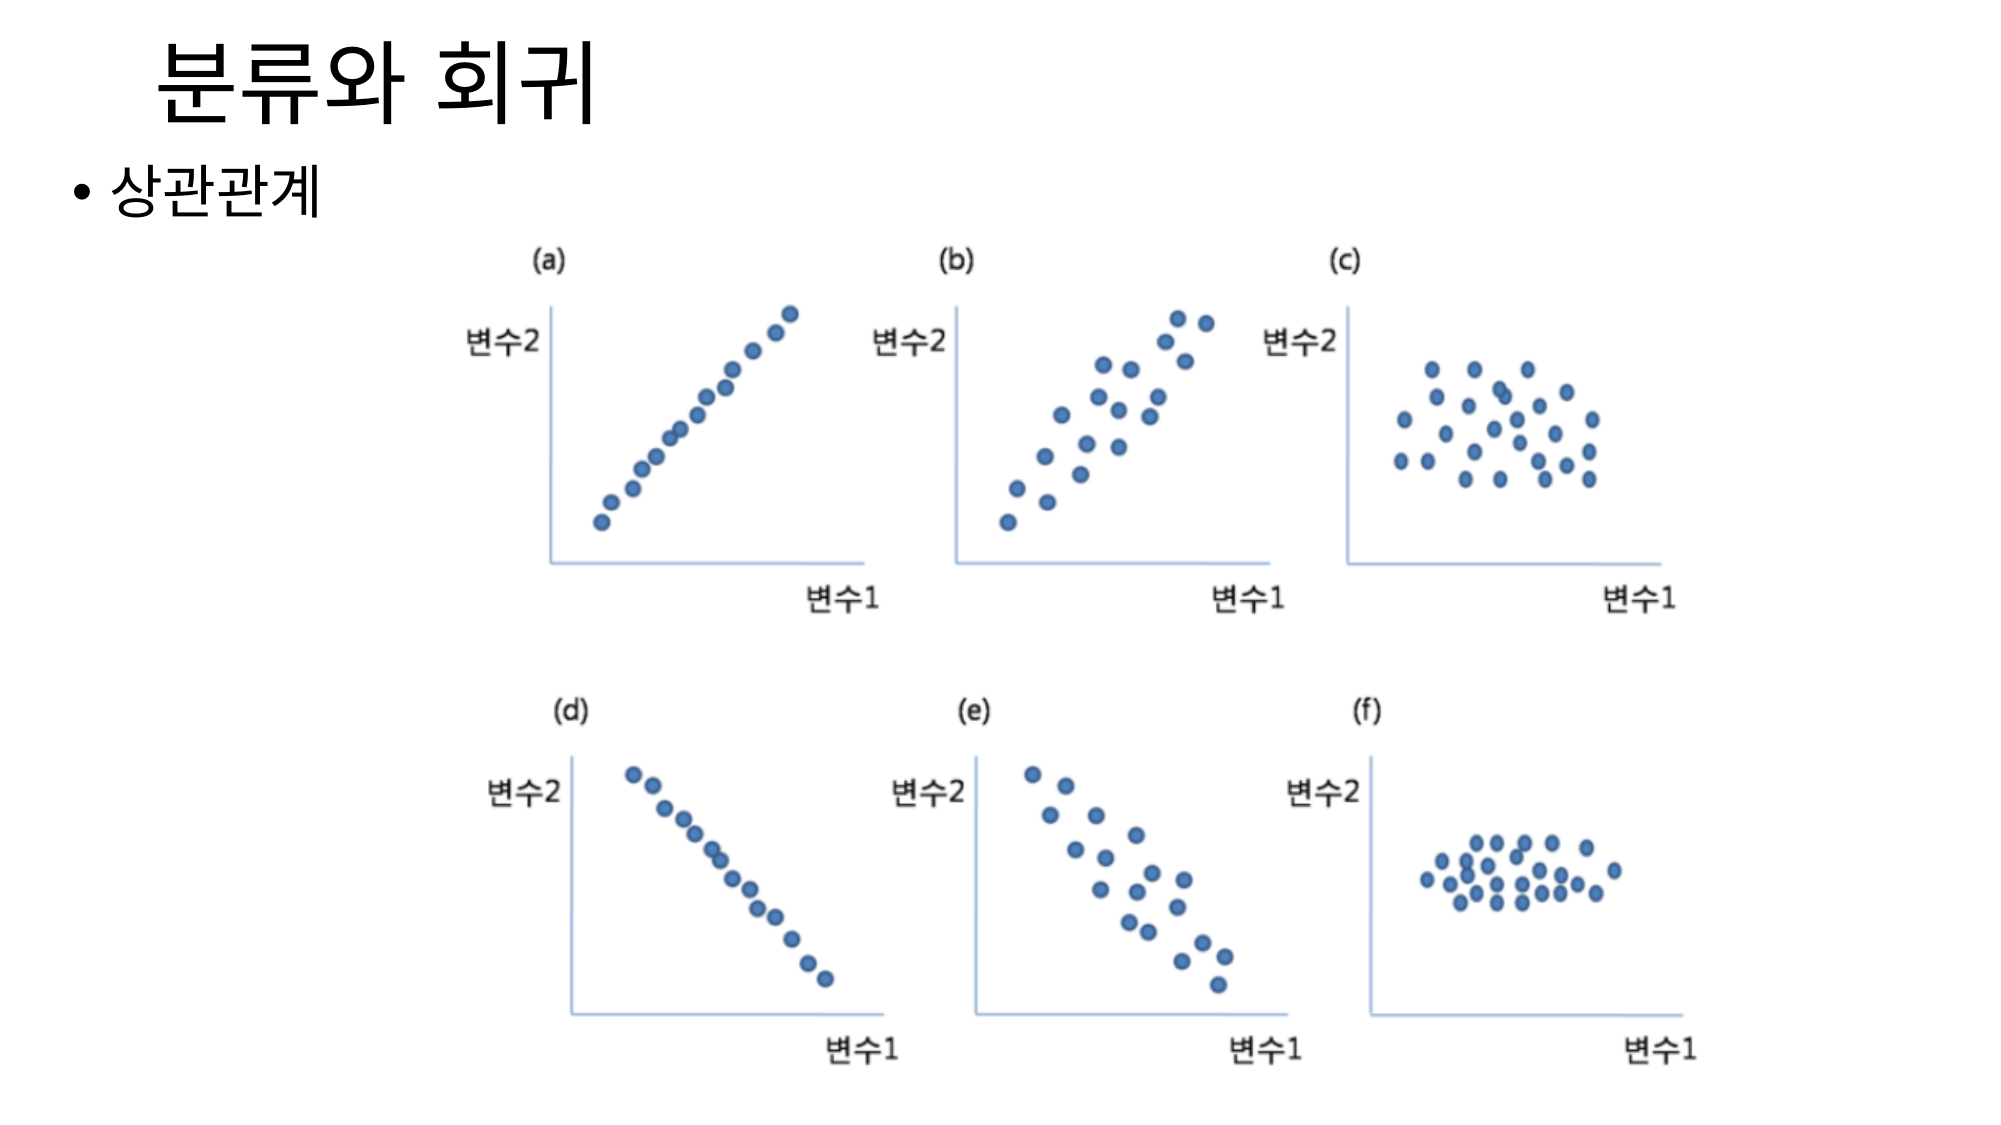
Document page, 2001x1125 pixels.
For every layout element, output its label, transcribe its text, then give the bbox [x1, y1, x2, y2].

text_box 상관관계 [56, 155, 1976, 295]
picture [447, 225, 1695, 633]
picture [458, 674, 1722, 1078]
title 분류와 회귀 [139, 20, 1865, 155]
